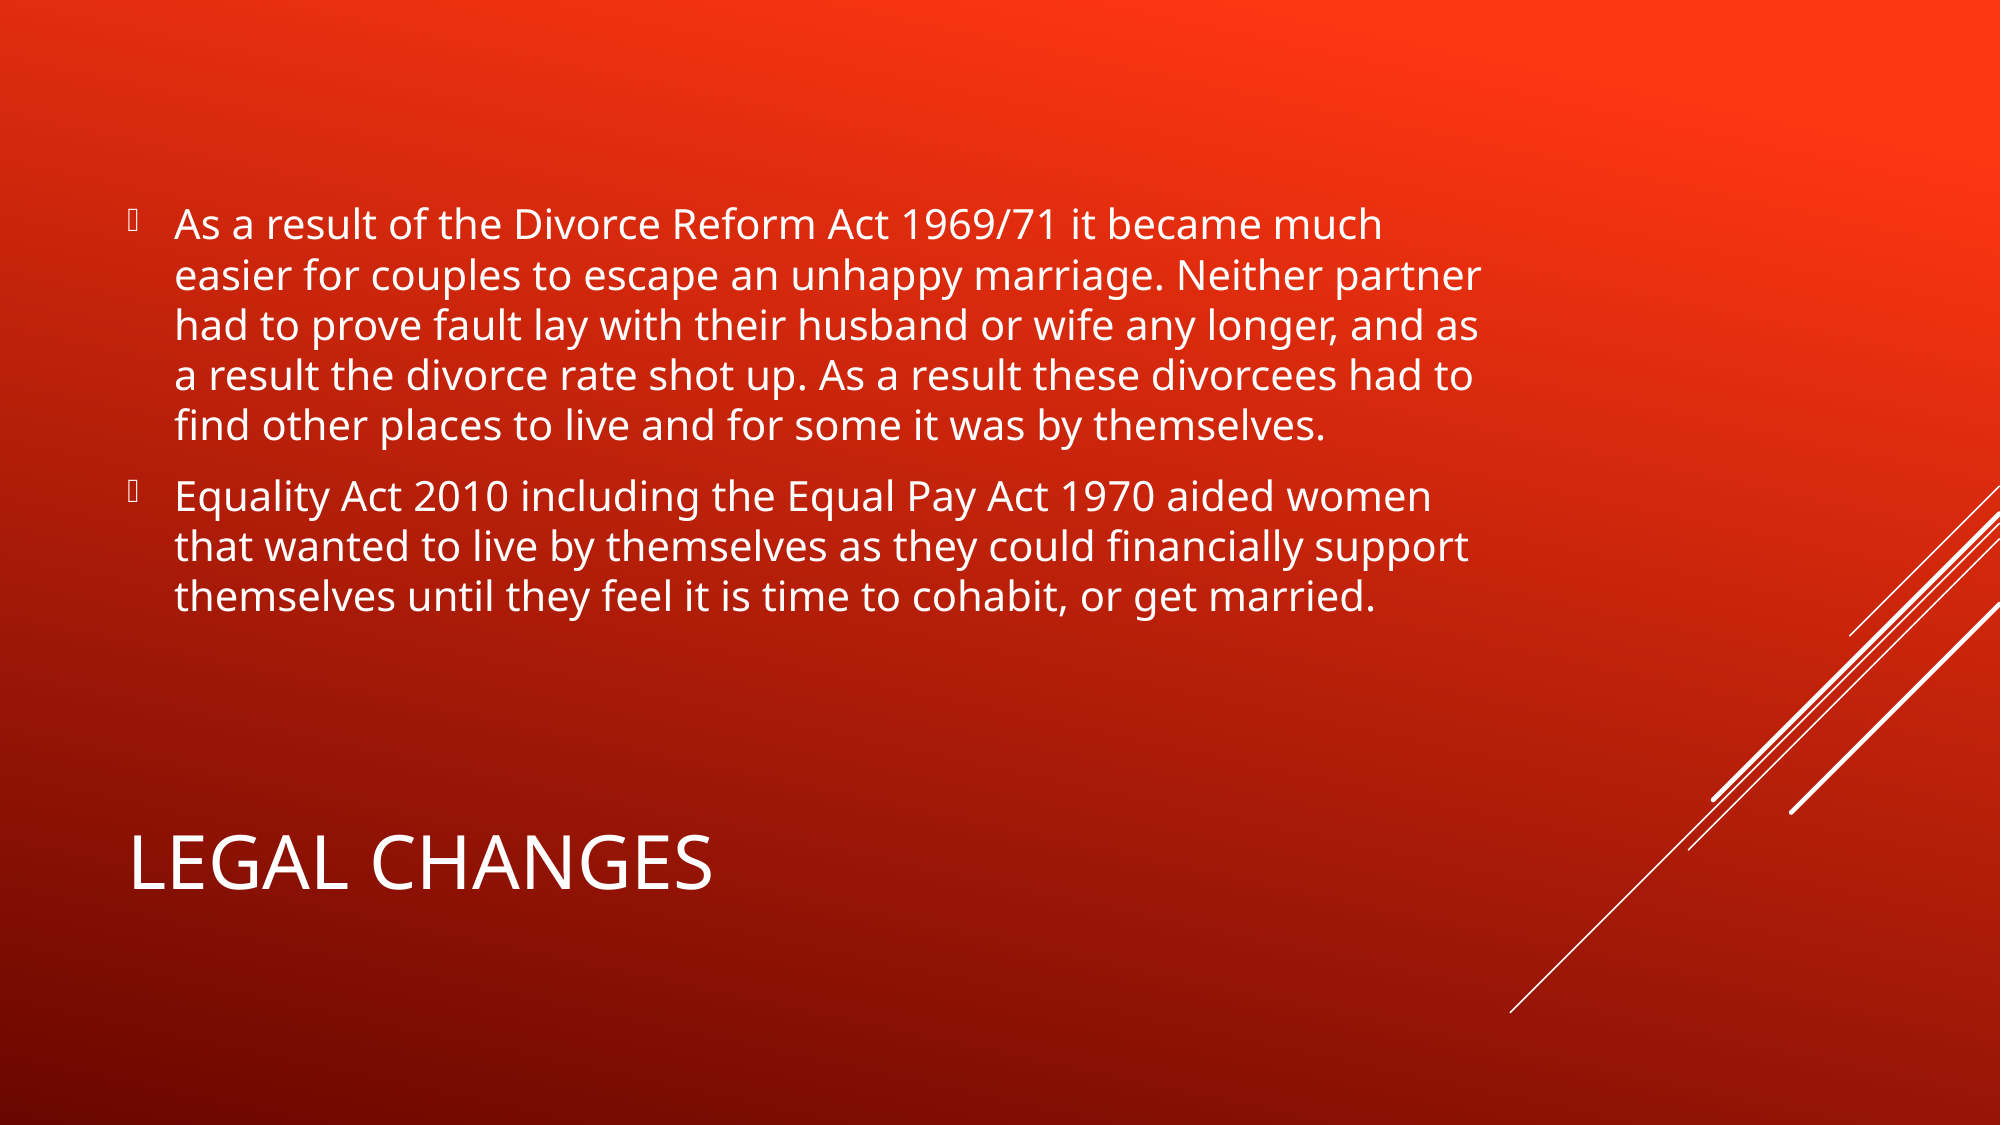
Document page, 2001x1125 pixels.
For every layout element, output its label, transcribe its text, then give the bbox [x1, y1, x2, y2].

title Legal changes [112, 736, 1513, 984]
list As a result of the Divorce Reform Act 1969/71 it became much easier for couples to escape an unhappy marriage. Neither partner had to prove fault lay with their husband or wife any longer, and as a result the divorce rate shot up. As a result these divorcees had to find other places to live and for some it was by themselves. Equality Act 2010 including the Equal Pay Act 1970 aided women that wanted to live by themselves as they could financially support themselves until they feel it is time to cohabit, or get married. [112, 112, 1513, 706]
